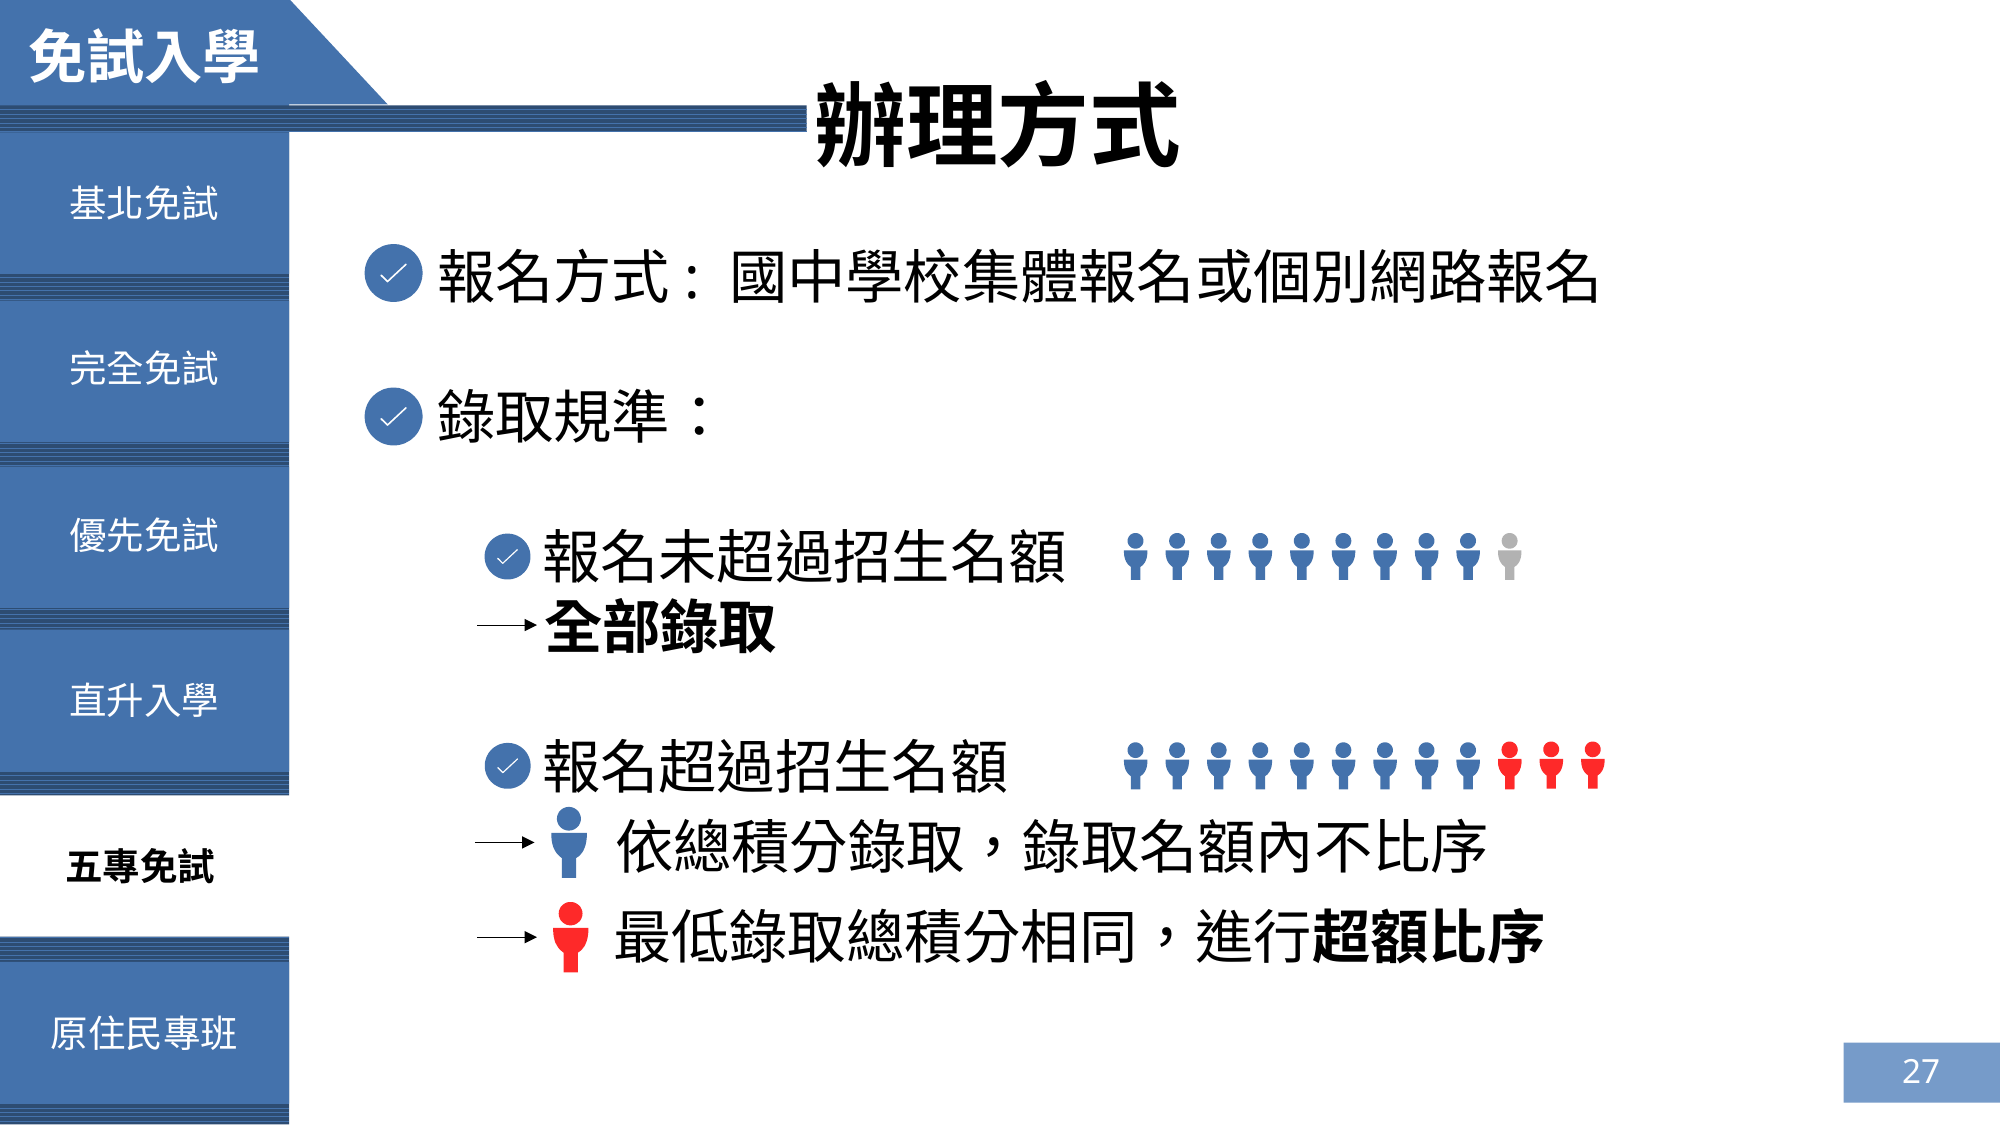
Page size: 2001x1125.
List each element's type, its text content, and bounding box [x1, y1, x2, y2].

text_box [1843, 1042, 2000, 1104]
text_box 最低錄取總積分相同，進行超額比序 [598, 893, 1561, 978]
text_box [1331, 742, 1356, 790]
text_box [1456, 532, 1480, 580]
text_box 報名方式: 國中學校集體報名或個別網路報名 錄取規準： 報名未超過招生名額 全部錄取 報名超過招生名額 [422, 233, 1748, 808]
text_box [1331, 532, 1356, 580]
text_box [0, 629, 290, 772]
text_box 五專免試 [50, 835, 231, 896]
text_box [0, 609, 290, 629]
slide_number 27 [1884, 1042, 1958, 1103]
text_box [0, 300, 290, 443]
text_box [0, 466, 290, 609]
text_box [1290, 742, 1314, 790]
text_box [364, 387, 423, 446]
text_box [0, 275, 290, 300]
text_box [1165, 532, 1189, 580]
text_box [0, 772, 290, 794]
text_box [1456, 742, 1480, 790]
text_box [364, 244, 423, 302]
text_box [484, 742, 531, 789]
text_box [1581, 741, 1605, 789]
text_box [1414, 742, 1439, 790]
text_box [553, 902, 589, 973]
text_box 優先免試 [54, 504, 235, 565]
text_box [1123, 532, 1148, 580]
text_box 完全免試 [54, 337, 235, 398]
text_box [0, 443, 290, 466]
text_box [0, 794, 317, 938]
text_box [1373, 742, 1397, 790]
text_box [1248, 742, 1273, 790]
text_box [1248, 532, 1273, 580]
text_box [0, 131, 290, 275]
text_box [551, 807, 587, 878]
text_box 依總積分錄取，錄取名額內不比序 [600, 803, 1504, 888]
text_box 基北免試 [54, 172, 235, 233]
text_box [1207, 532, 1231, 580]
text_box [0, 938, 290, 961]
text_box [1539, 741, 1564, 789]
text_box 原住民專班 [35, 1002, 254, 1063]
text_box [1373, 532, 1397, 580]
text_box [1498, 741, 1522, 789]
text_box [1165, 742, 1189, 790]
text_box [1498, 532, 1522, 580]
text_box 辦理方式 [461, 67, 1534, 178]
text_box [290, 0, 389, 104]
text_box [1414, 532, 1439, 580]
text_box [0, 104, 461, 133]
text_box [1290, 532, 1314, 580]
text_box [0, 961, 290, 1104]
text_box 免試入學 [0, 0, 290, 104]
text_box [1207, 742, 1231, 790]
text_box 直升入學 [54, 670, 235, 730]
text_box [1123, 742, 1148, 790]
text_box [484, 533, 531, 580]
text_box [0, 1104, 290, 1125]
